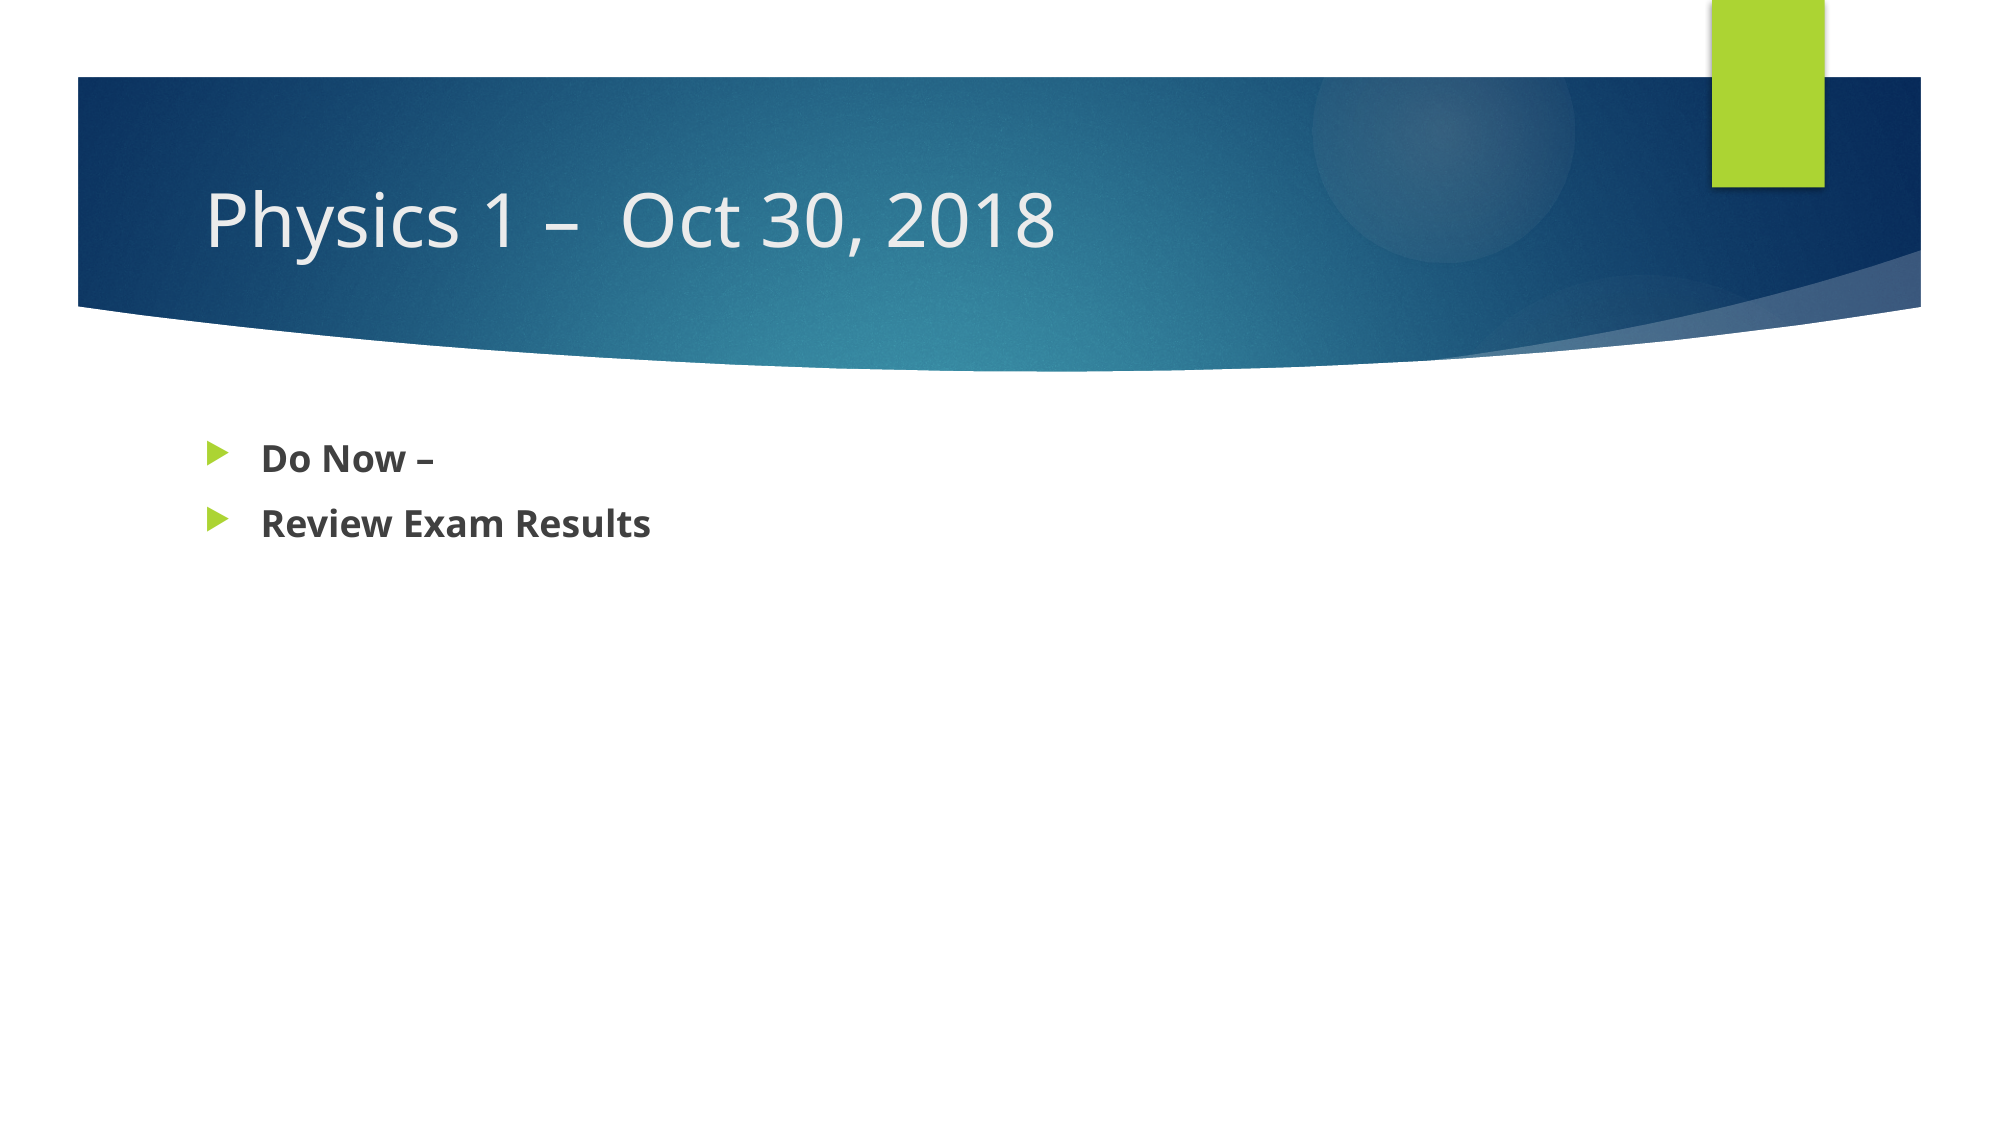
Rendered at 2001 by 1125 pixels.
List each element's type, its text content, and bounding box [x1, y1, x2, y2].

title Physics 1 – Oct 30, 2018 [189, 159, 1627, 276]
list Do Now – Review Exam Results [189, 427, 1864, 988]
